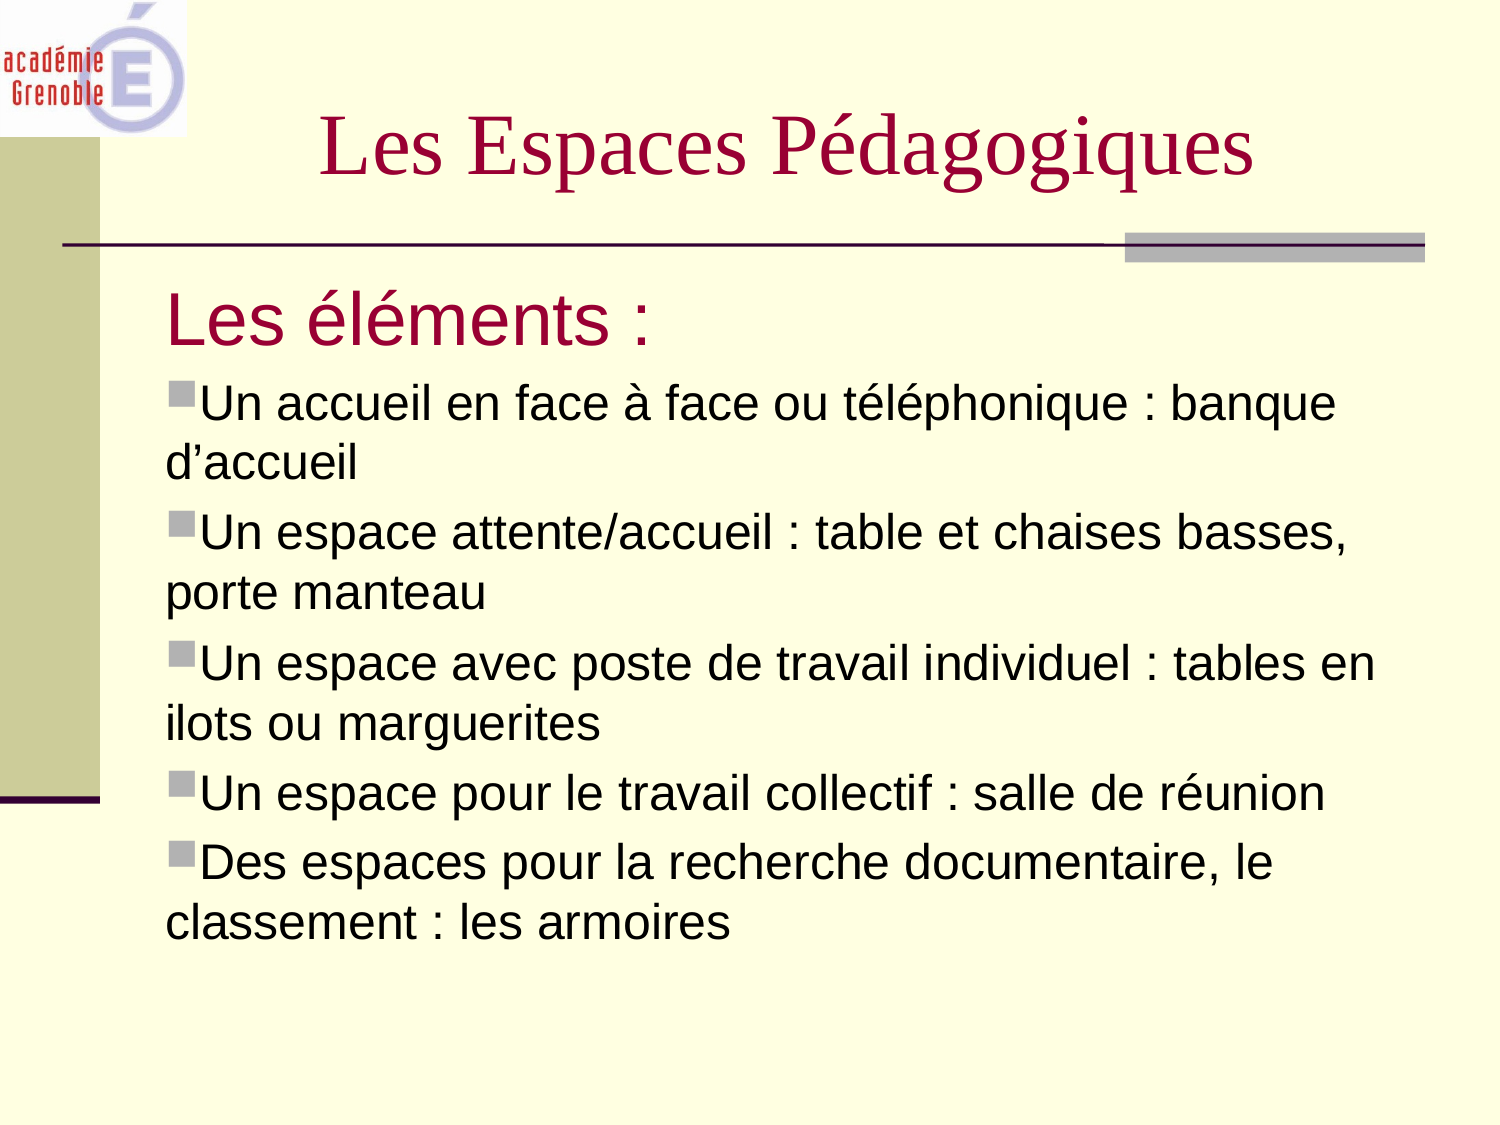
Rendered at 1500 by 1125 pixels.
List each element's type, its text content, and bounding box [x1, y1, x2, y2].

title Les Espaces Pédagogiques [149, 45, 1426, 234]
list Les éléments : Un accueil en face à face ou téléphonique : banque d’accueil Un espace attente/accueil : table et chaises basses, porte manteau Un espace avec poste de travail individuel : tables en ilots ou marguerites Un espace pour le travail collectif : salle de réunion Des espaces pour la recherche documentaire, le classement : les armoires [149, 262, 1426, 1006]
picture [0, 0, 187, 137]
